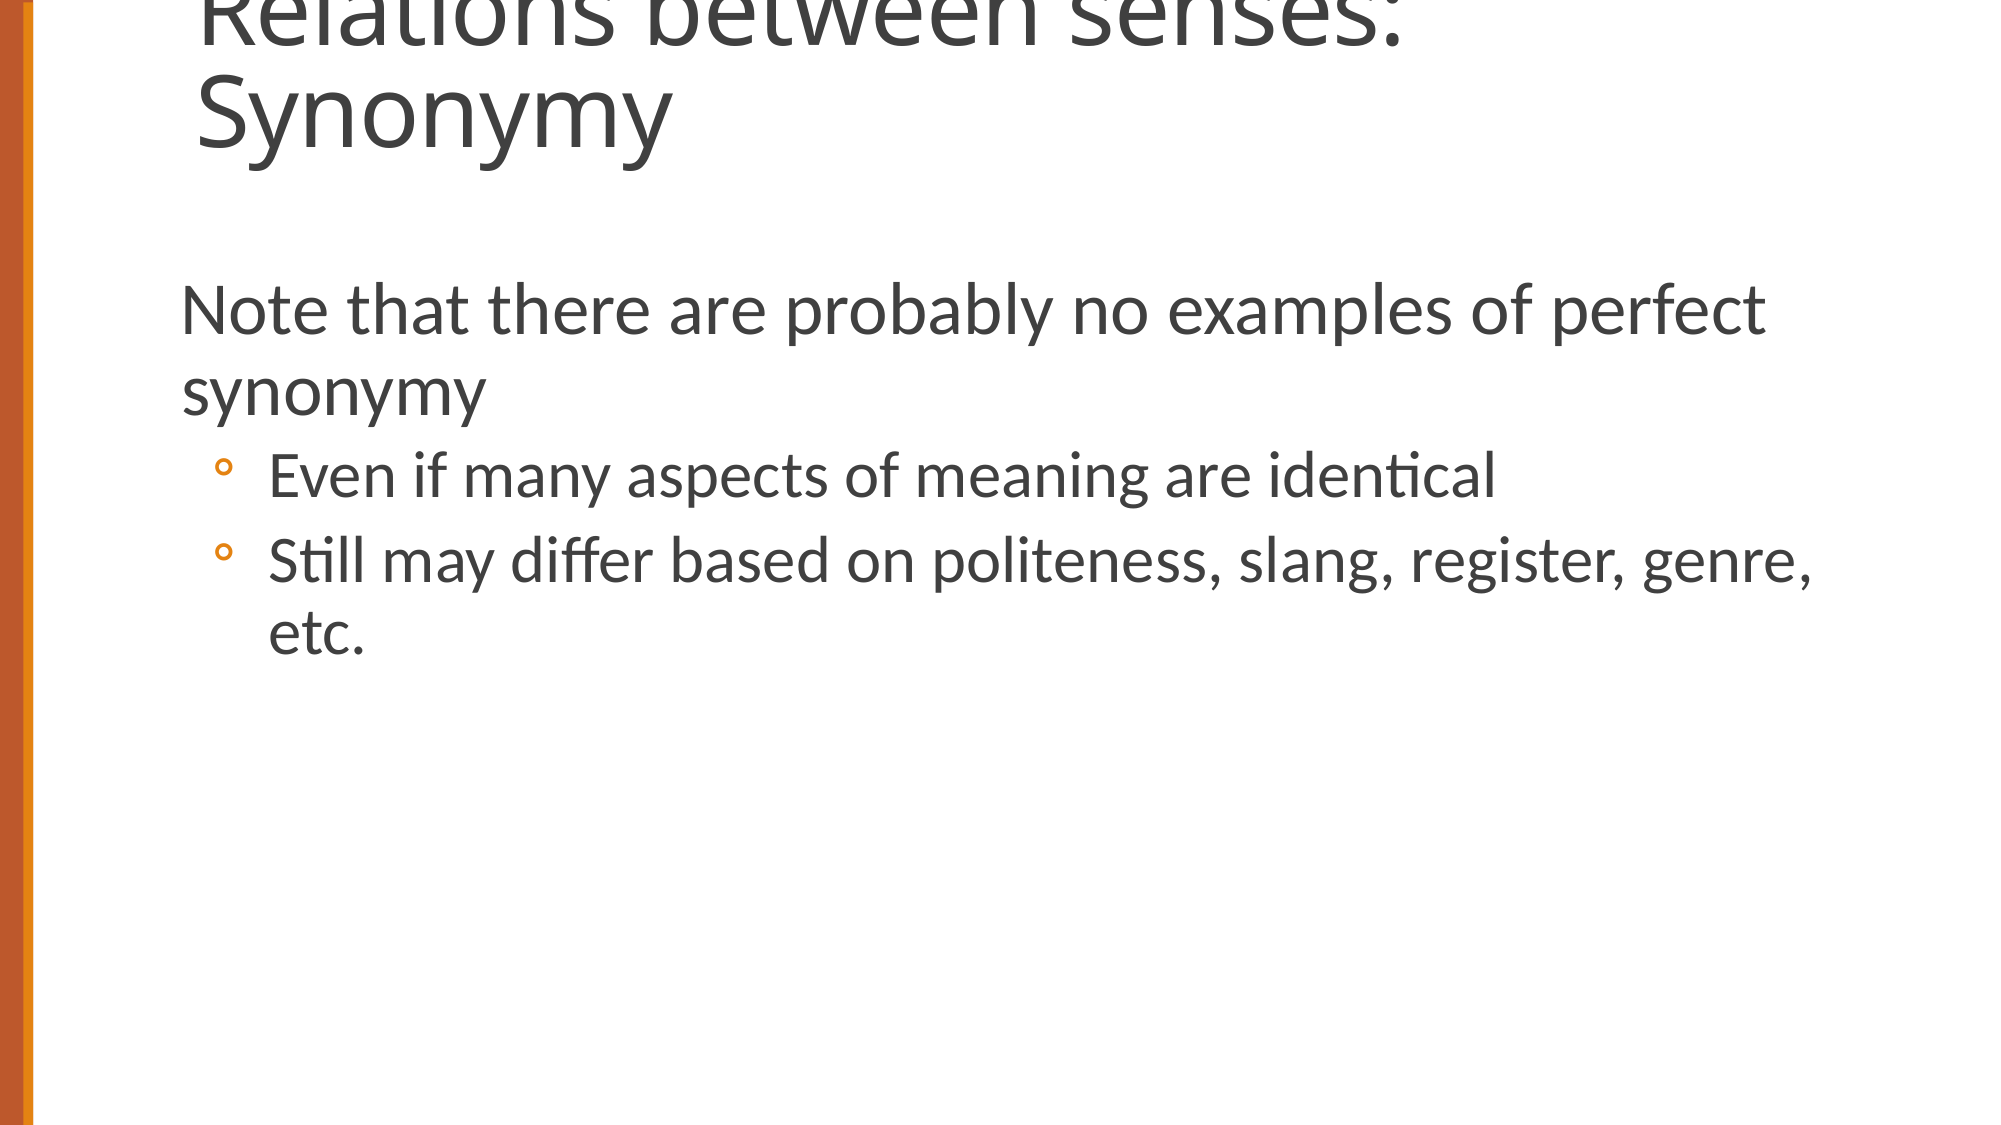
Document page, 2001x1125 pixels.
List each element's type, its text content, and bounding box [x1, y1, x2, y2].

list Note that there are probably no examples of perfect synonymy Even if many aspects of meaning are identical Still may differ based on politeness, slang, register, genre, etc. [180, 262, 1830, 1013]
title Relations between senses: Synonymy [180, 26, 1830, 175]
